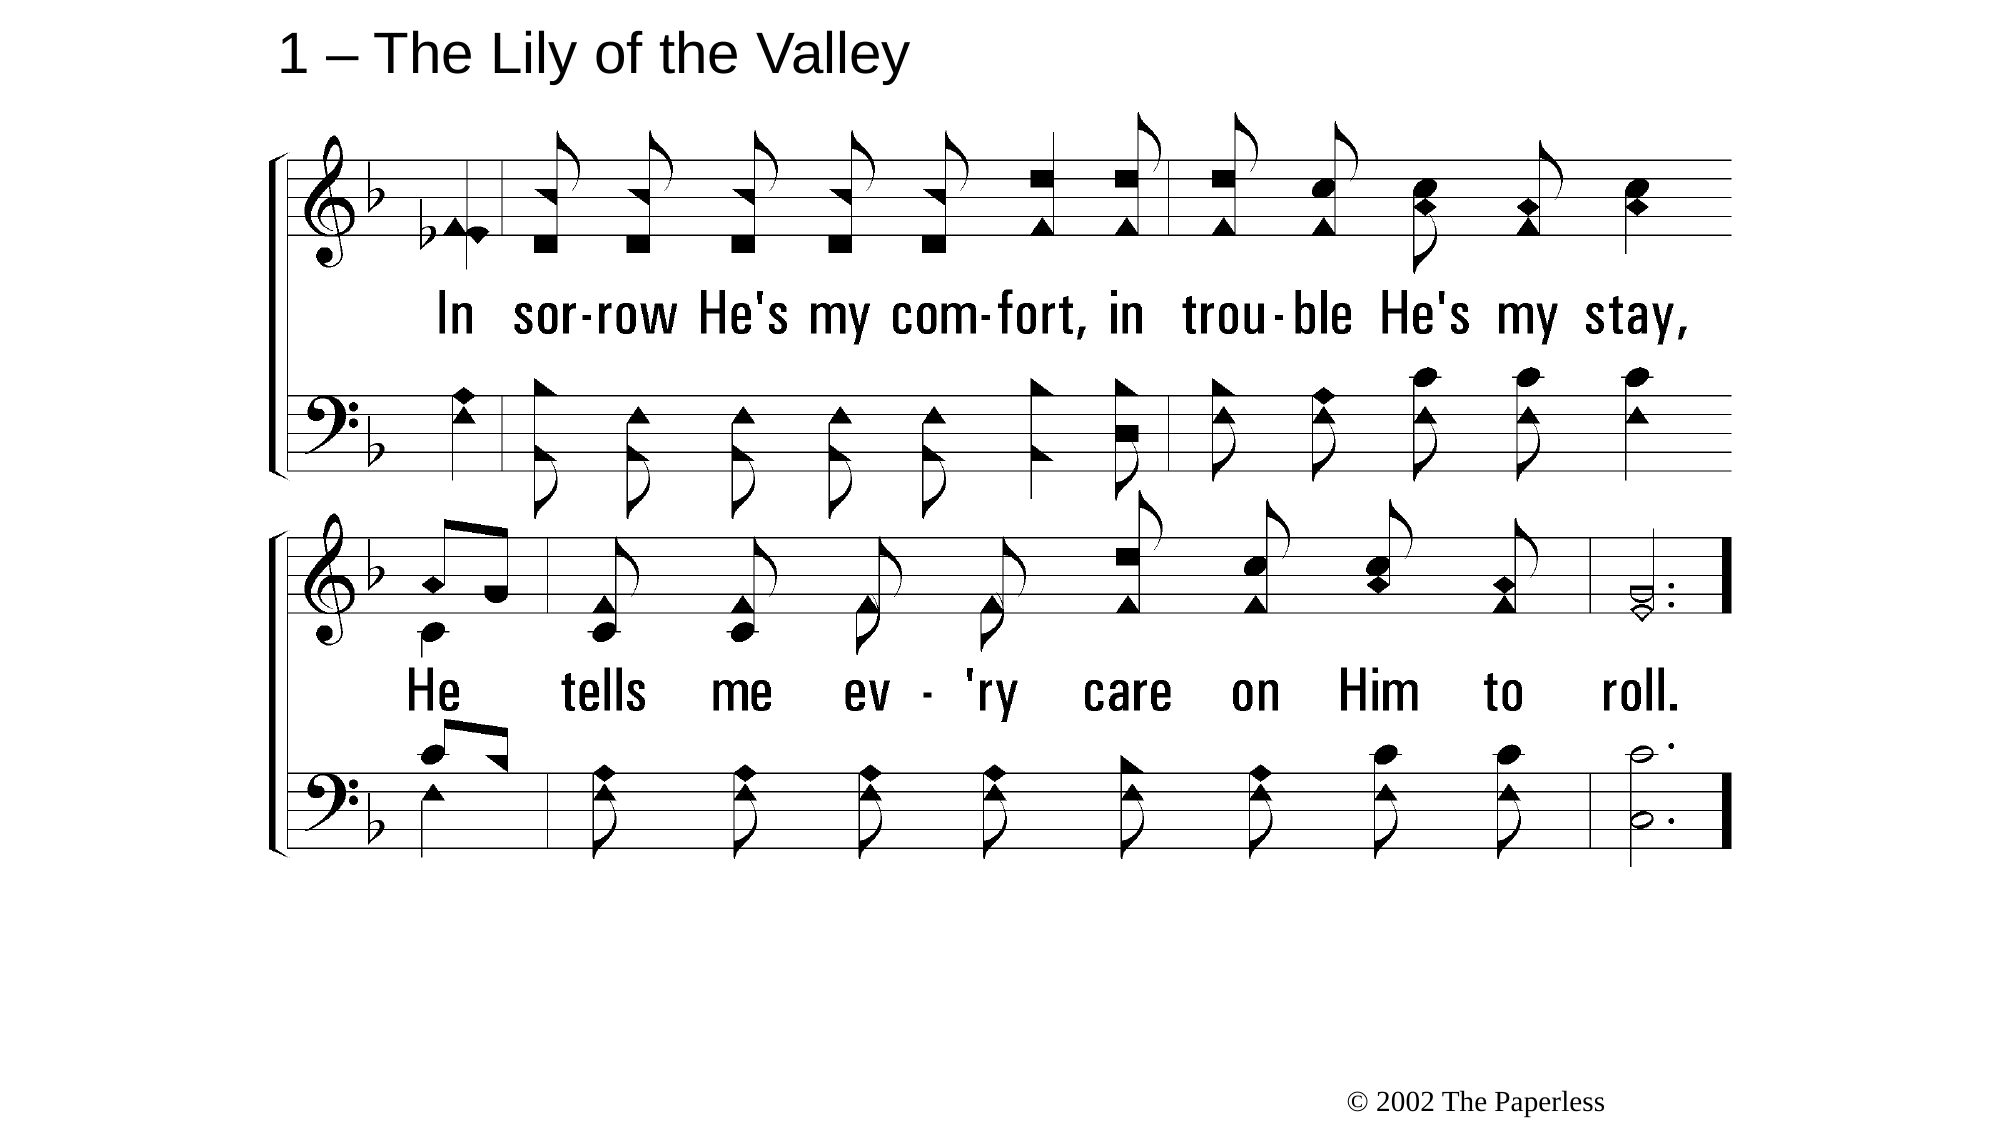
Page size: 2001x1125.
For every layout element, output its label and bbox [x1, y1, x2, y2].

picture [249, 0, 1751, 1125]
